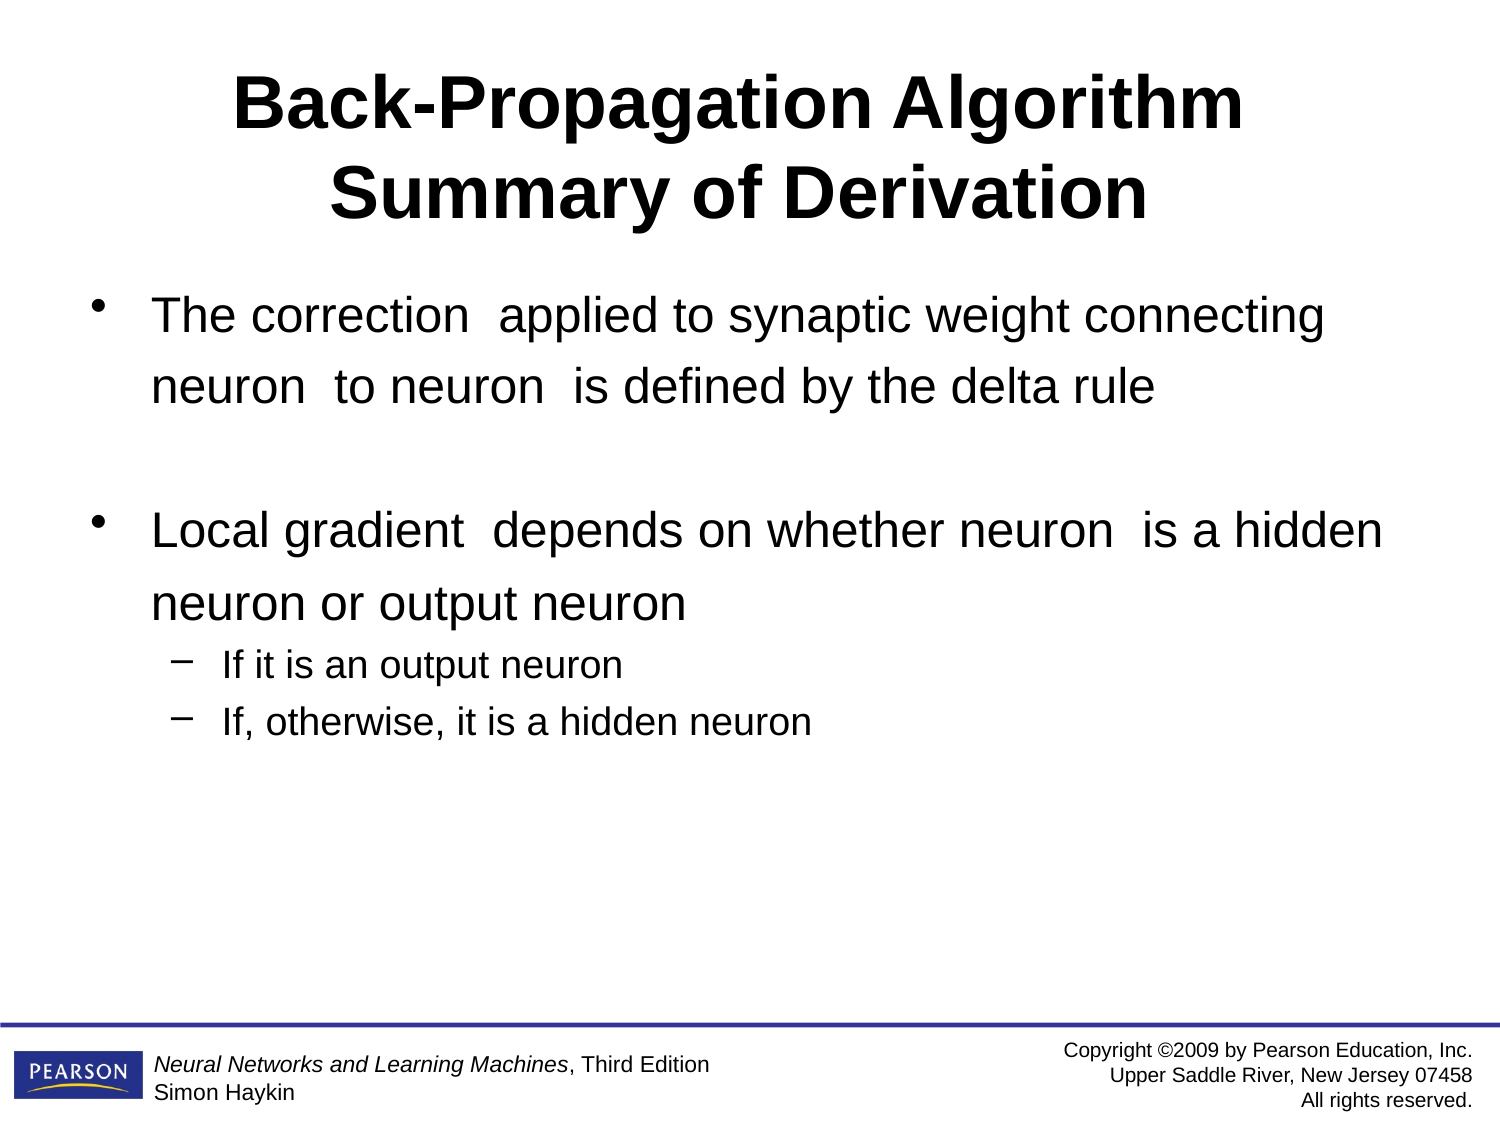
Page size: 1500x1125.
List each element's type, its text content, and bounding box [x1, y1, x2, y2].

picture [12, 1049, 144, 1100]
title Back-Propagation Algorithm Summary of Derivation [75, 75, 1425, 213]
